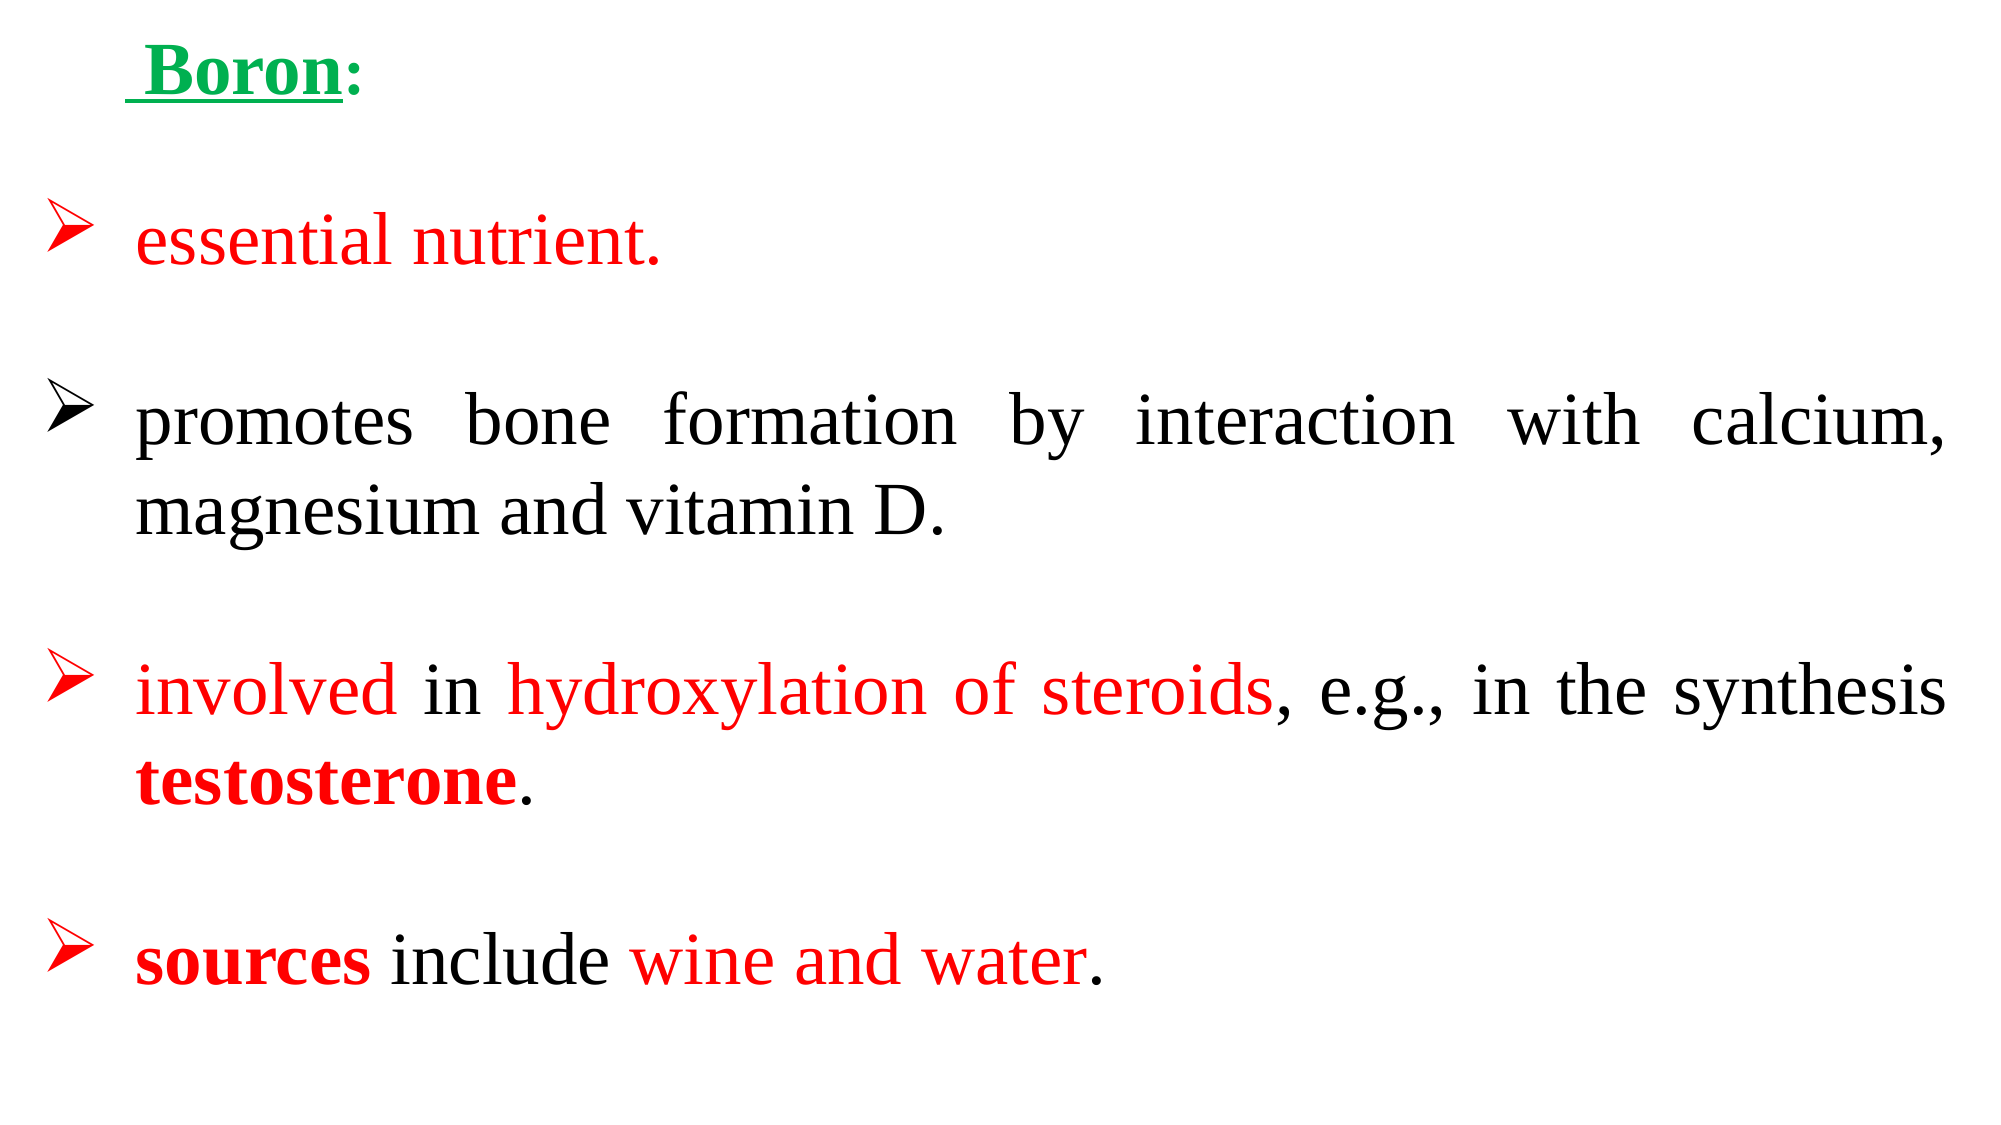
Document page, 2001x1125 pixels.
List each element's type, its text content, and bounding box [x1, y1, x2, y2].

text_box Boron: essential nutrient. promotes bone formation by interaction with calcium, magnesium and vitamin D. involved in hydroxylation of steroids, e.g., in the synthesis testosterone. sources include wine and water. [26, 12, 1964, 1007]
